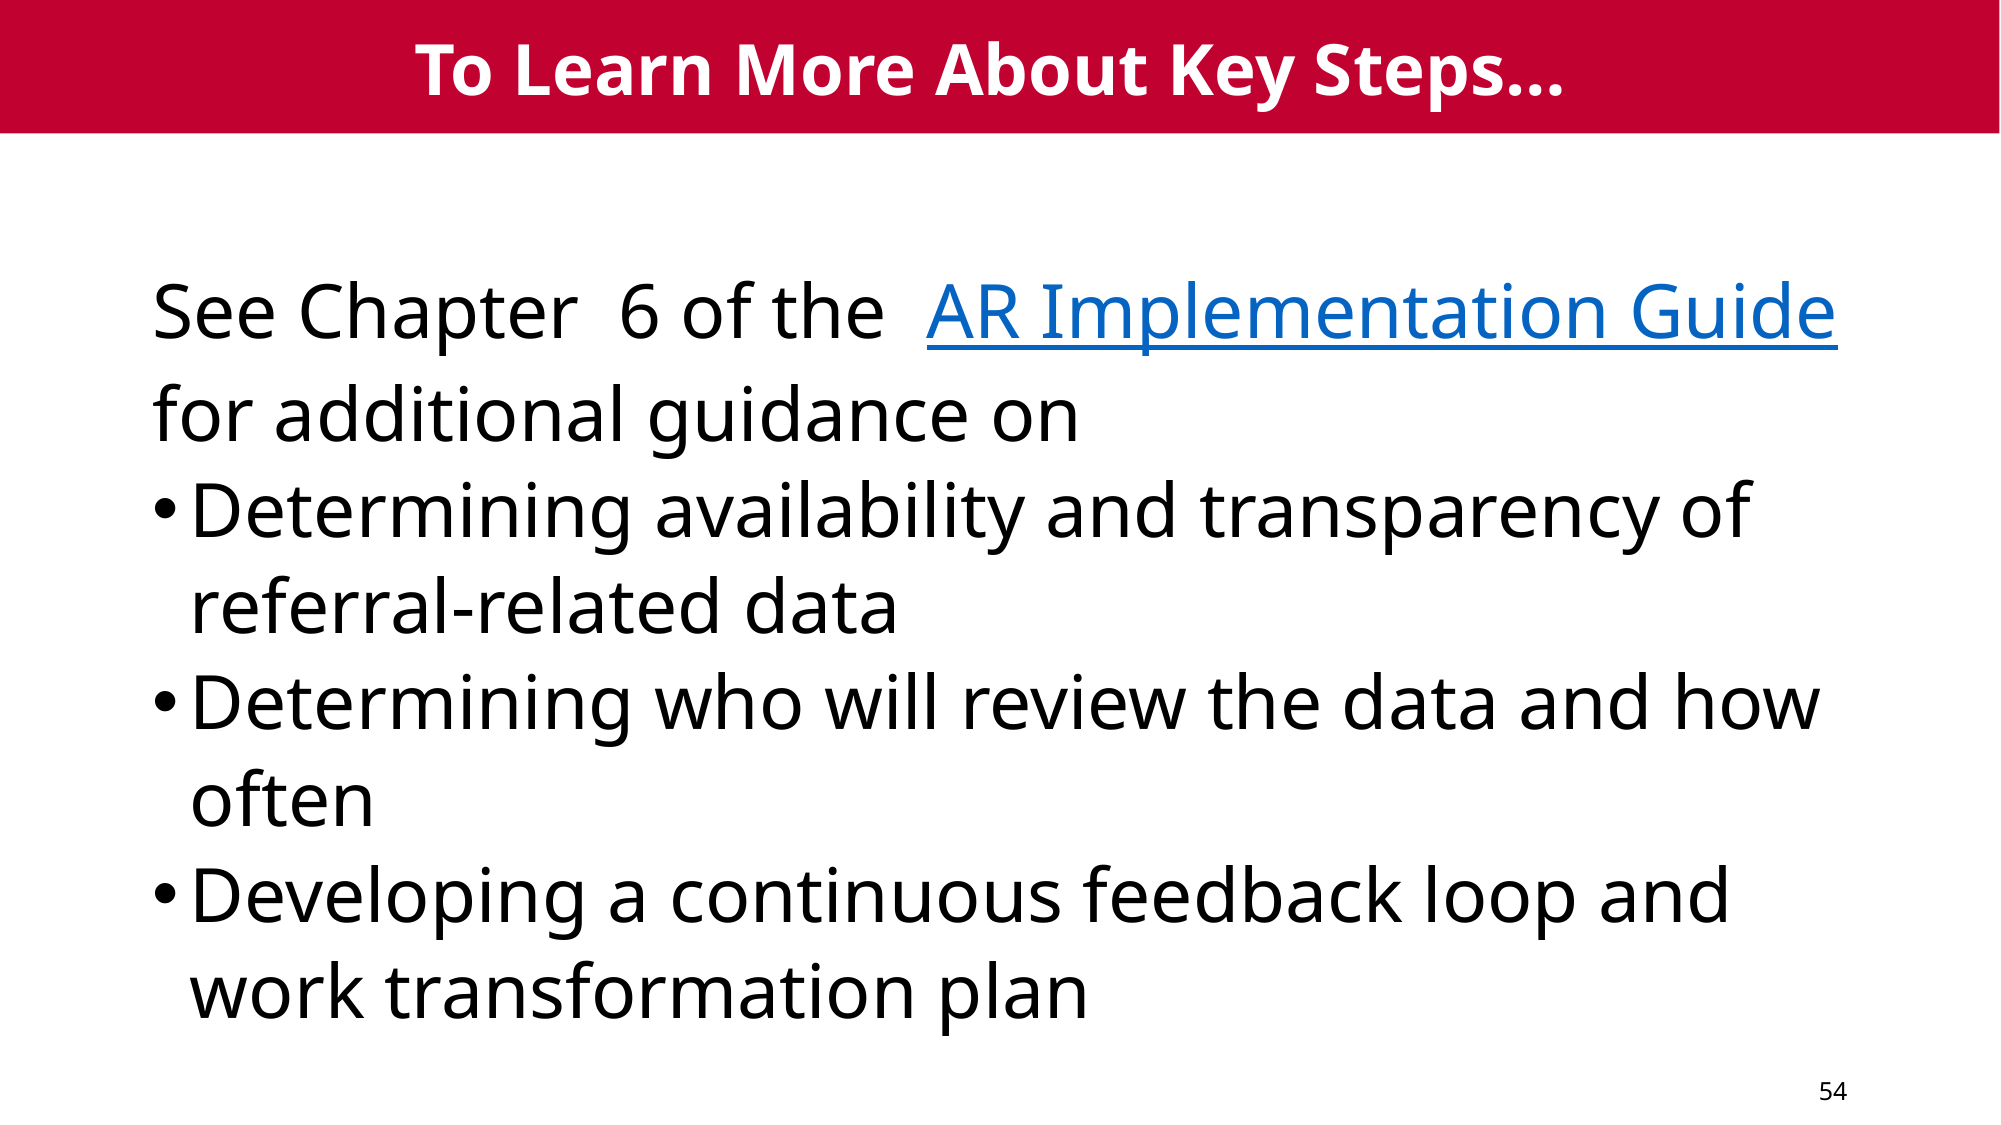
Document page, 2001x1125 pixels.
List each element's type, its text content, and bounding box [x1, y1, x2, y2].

slide_number 54 [1412, 1062, 1863, 1123]
title To Learn More About Key Steps… [0, 0, 2000, 134]
list See Chapter 6 of the AR Implementation Guide for additional guidance on Determining availability and transparency of referral-related data Determining who will review the data and how often Developing a continuous feedback loop and work transformation plan . [137, 256, 1863, 1125]
